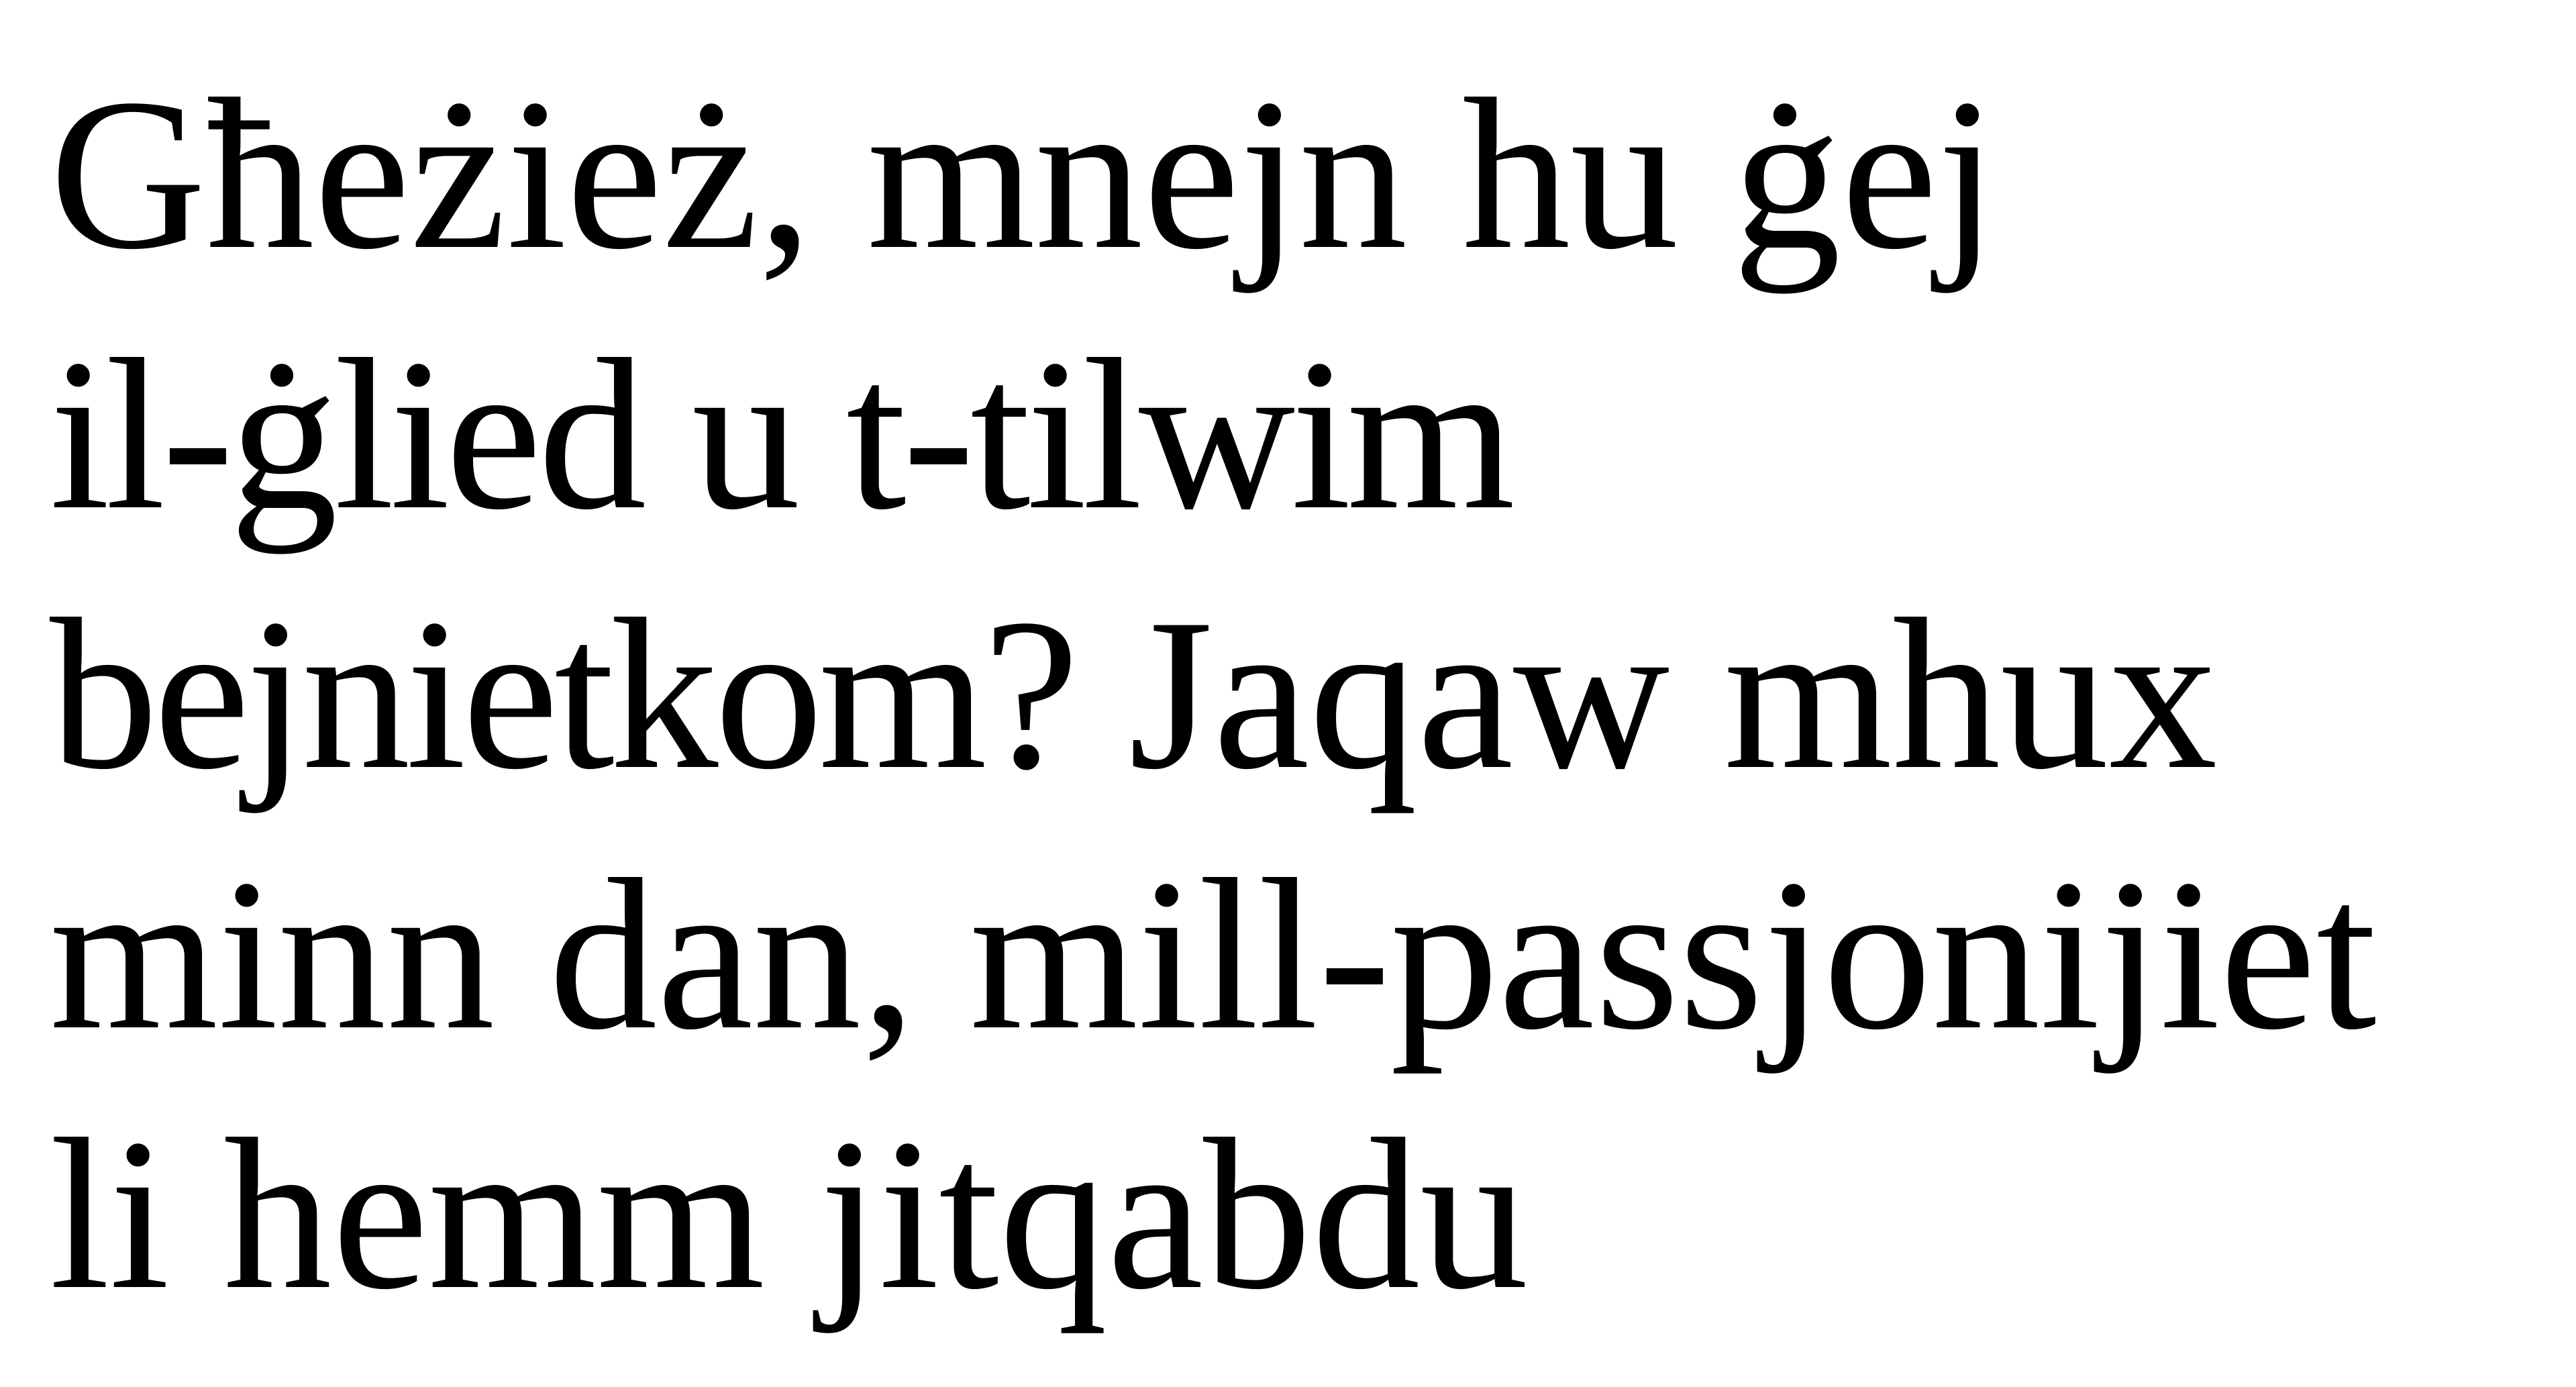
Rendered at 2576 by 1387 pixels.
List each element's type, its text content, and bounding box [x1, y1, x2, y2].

text_box Għeżież, mnejn hu ġej il-ġlied u t-tilwim bejnietkom? Jaqaw mhux minn dan, mill-passjonijiet li hemm jitqabdu [37, 30, 2542, 1335]
